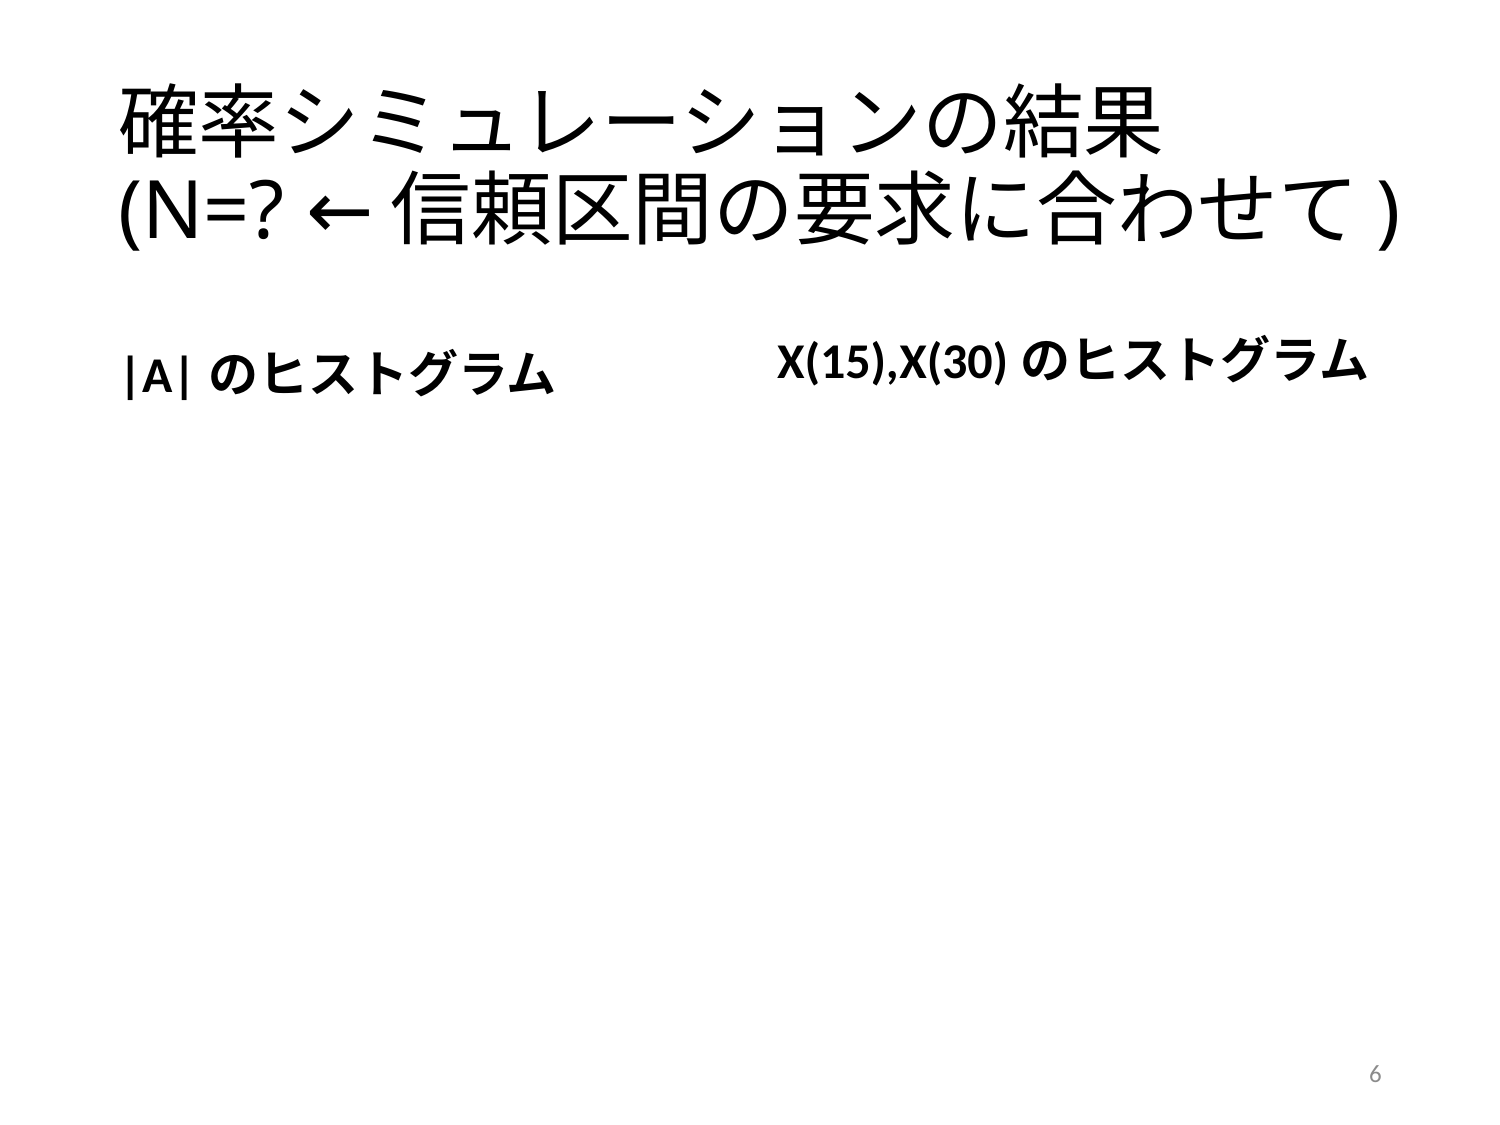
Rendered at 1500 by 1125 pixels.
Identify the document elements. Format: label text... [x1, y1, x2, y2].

list X(15),X(30)のヒストグラム [762, 262, 1400, 398]
list |A|のヒストグラム [103, 275, 738, 411]
title 確率シミュレーションの結果 (N=? ←信頼区間の要求に合わせて) [103, 59, 1426, 278]
slide_number 6 [1059, 1042, 1397, 1103]
